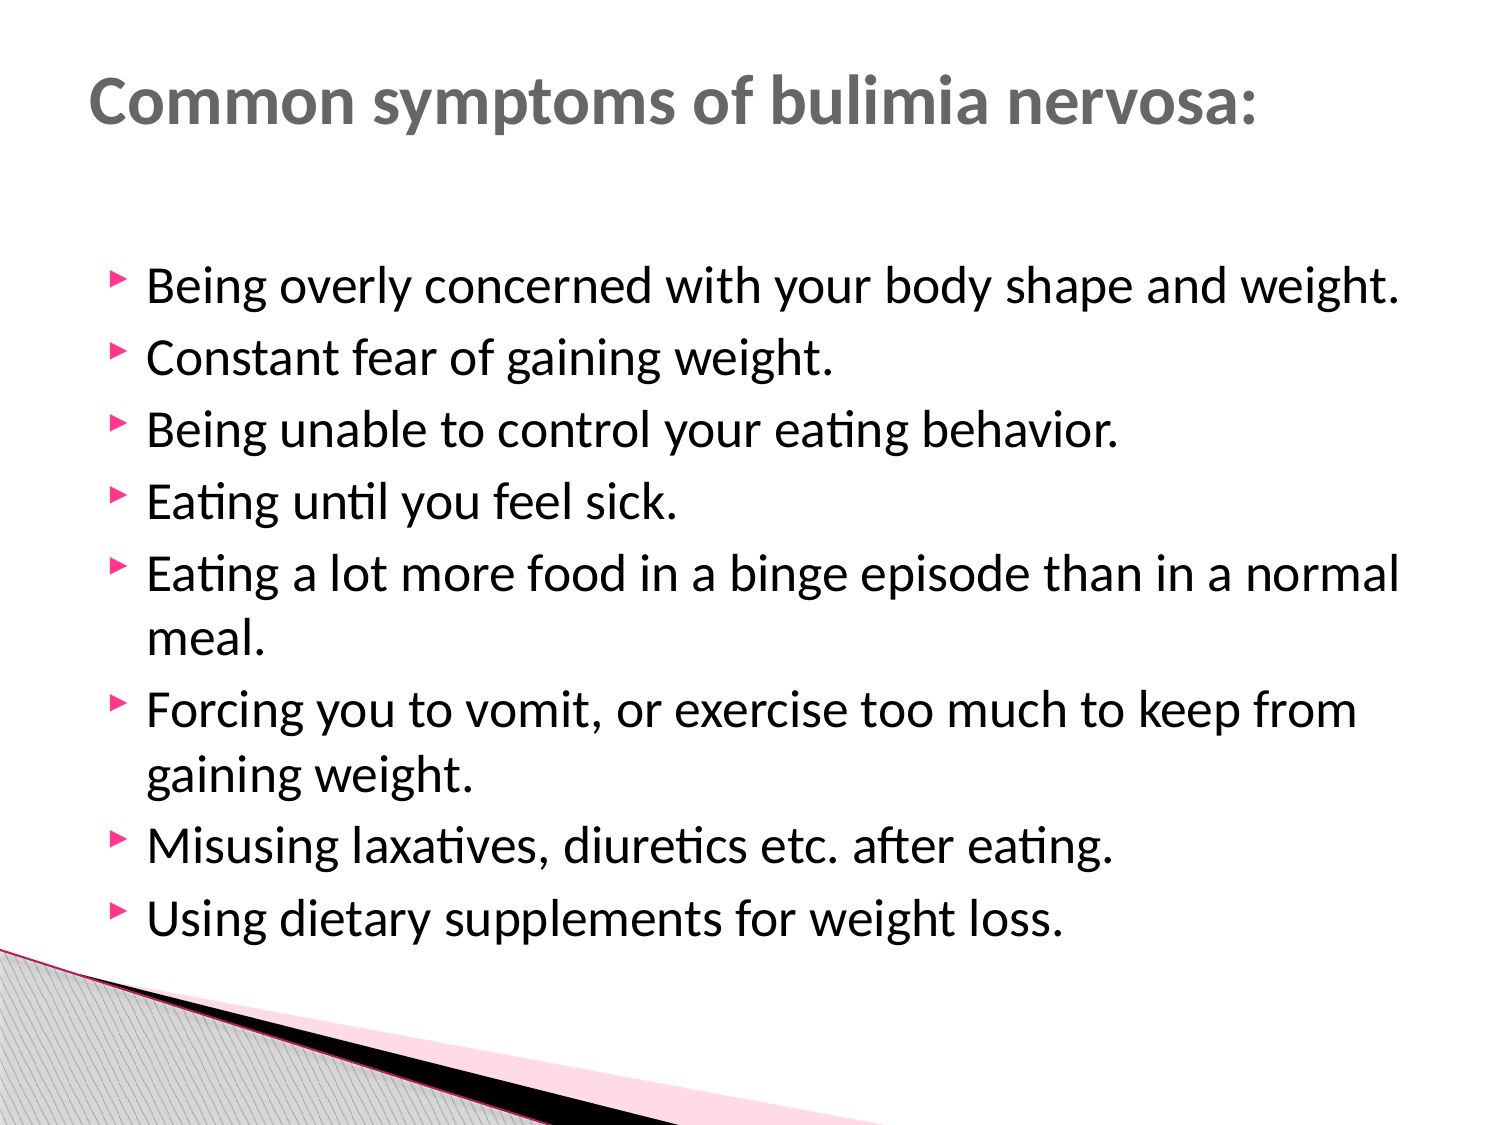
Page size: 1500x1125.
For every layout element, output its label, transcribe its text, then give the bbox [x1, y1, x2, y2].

list Being overly concerned with your body shape and weight. Constant fear of gaining weight. Being unable to control your eating behavior. Eating until you feel sick. Eating a lot more food in a binge episode than in a normal meal. Forcing you to vomit, or exercise too much to keep from gaining weight. Misusing laxatives, diuretics etc. after eating. Using dietary supplements for weight loss. [75, 243, 1425, 986]
title Common symptoms of bulimia nervosa: [75, 45, 1425, 233]
